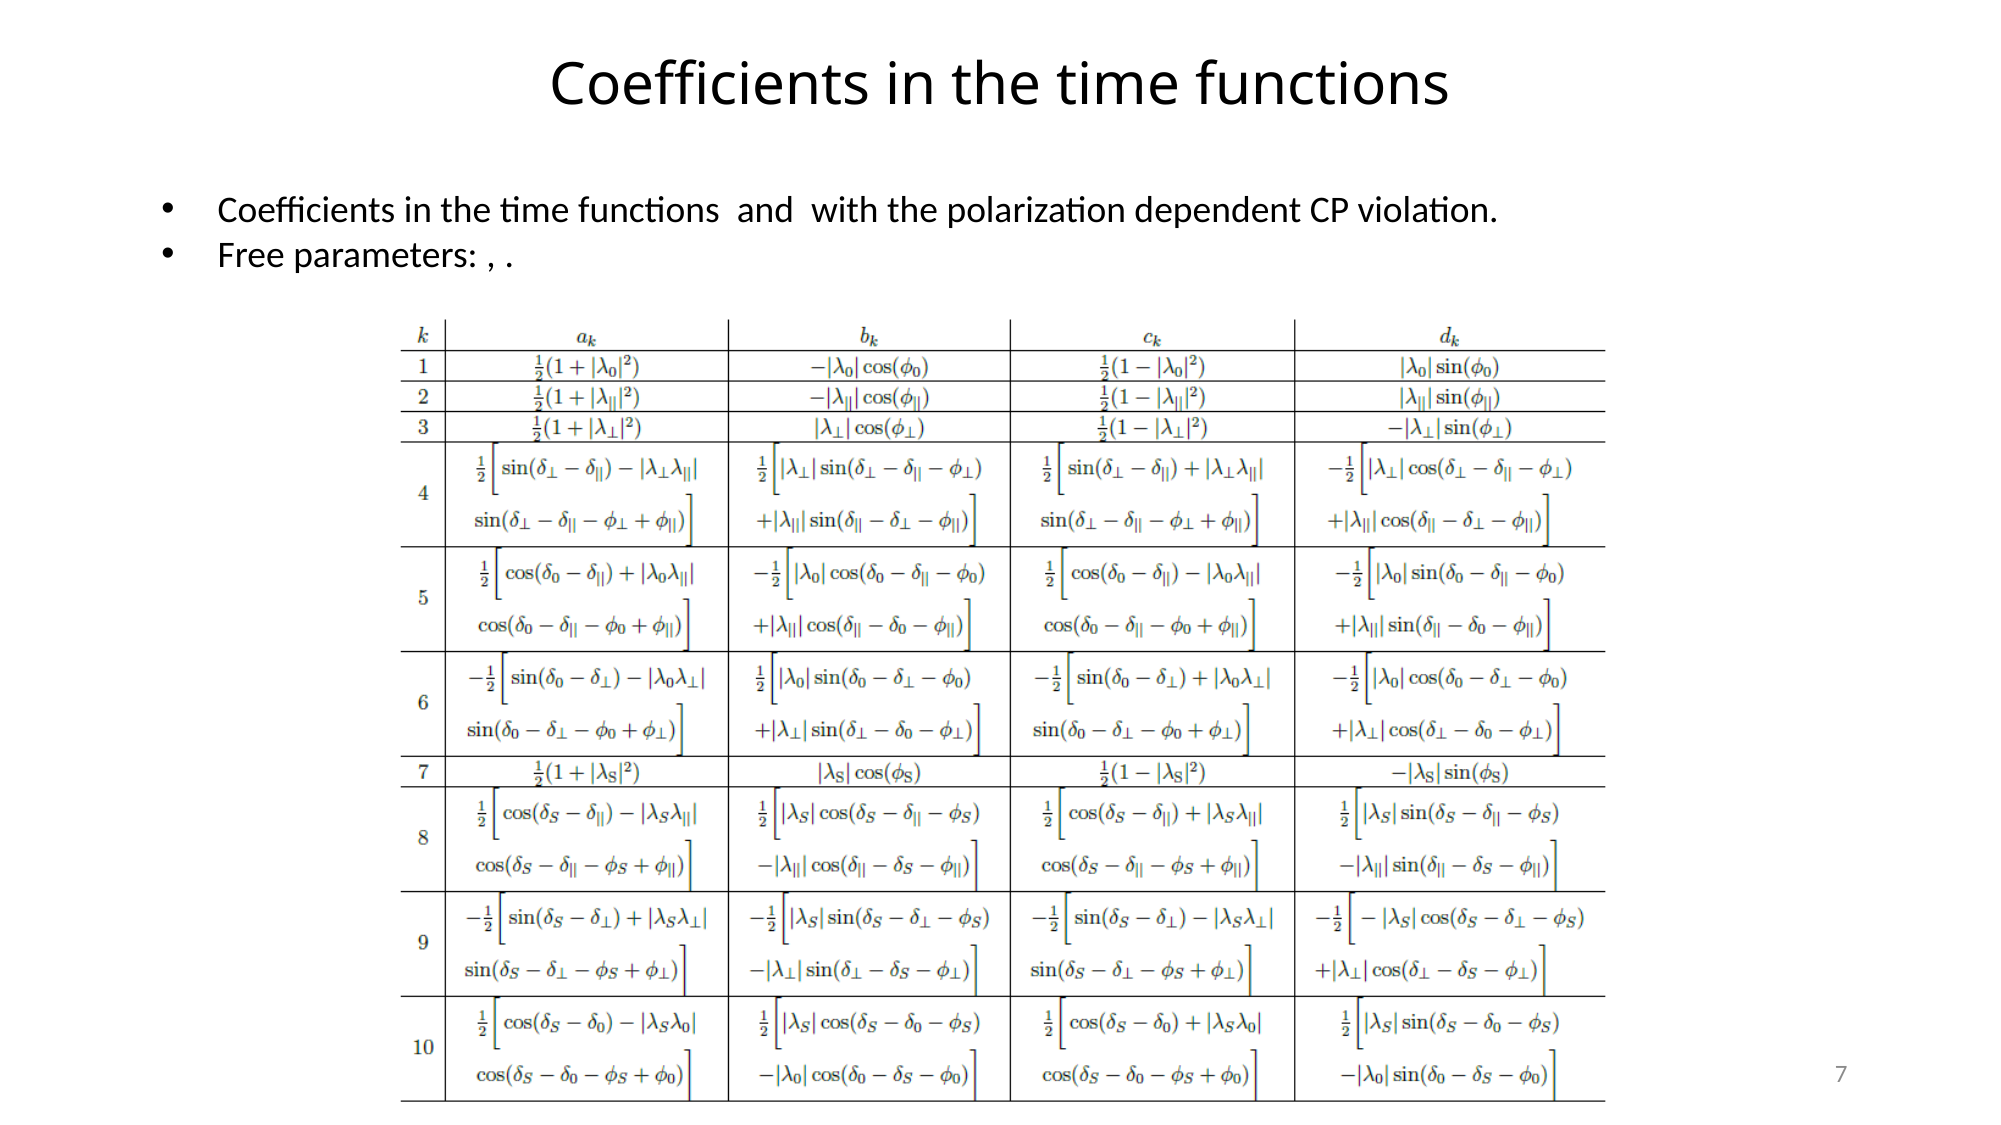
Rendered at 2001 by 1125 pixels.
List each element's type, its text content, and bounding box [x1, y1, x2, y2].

slide_number 7 [1653, 1042, 1863, 1103]
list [346, 312, 1653, 1125]
text_box Coefficients in the time functions [534, 38, 1466, 124]
